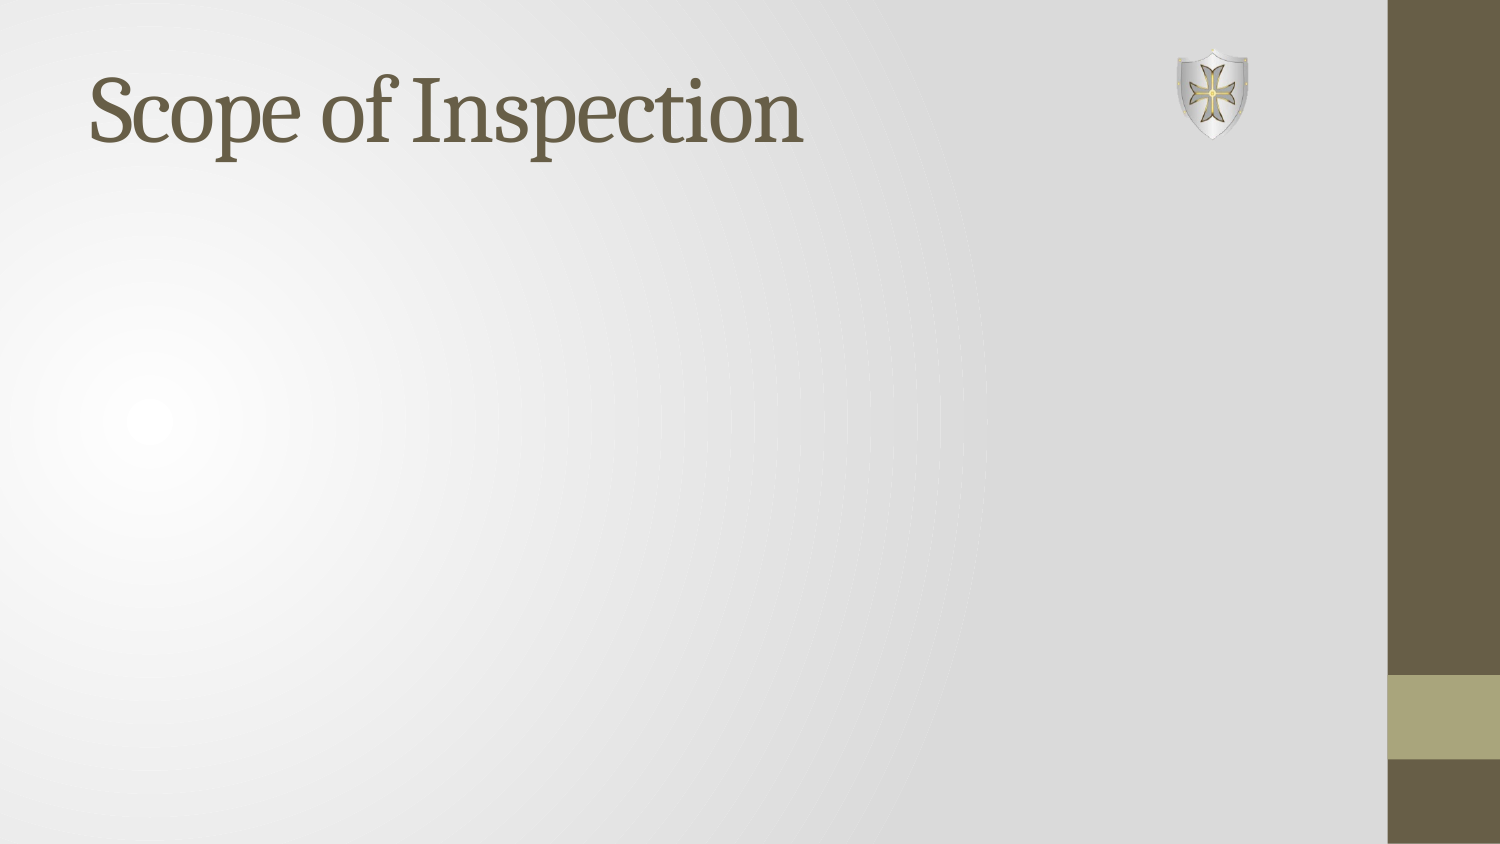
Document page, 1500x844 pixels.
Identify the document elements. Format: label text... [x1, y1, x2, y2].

title Scope of Inspection [75, 33, 1325, 175]
picture [1174, 46, 1251, 148]
